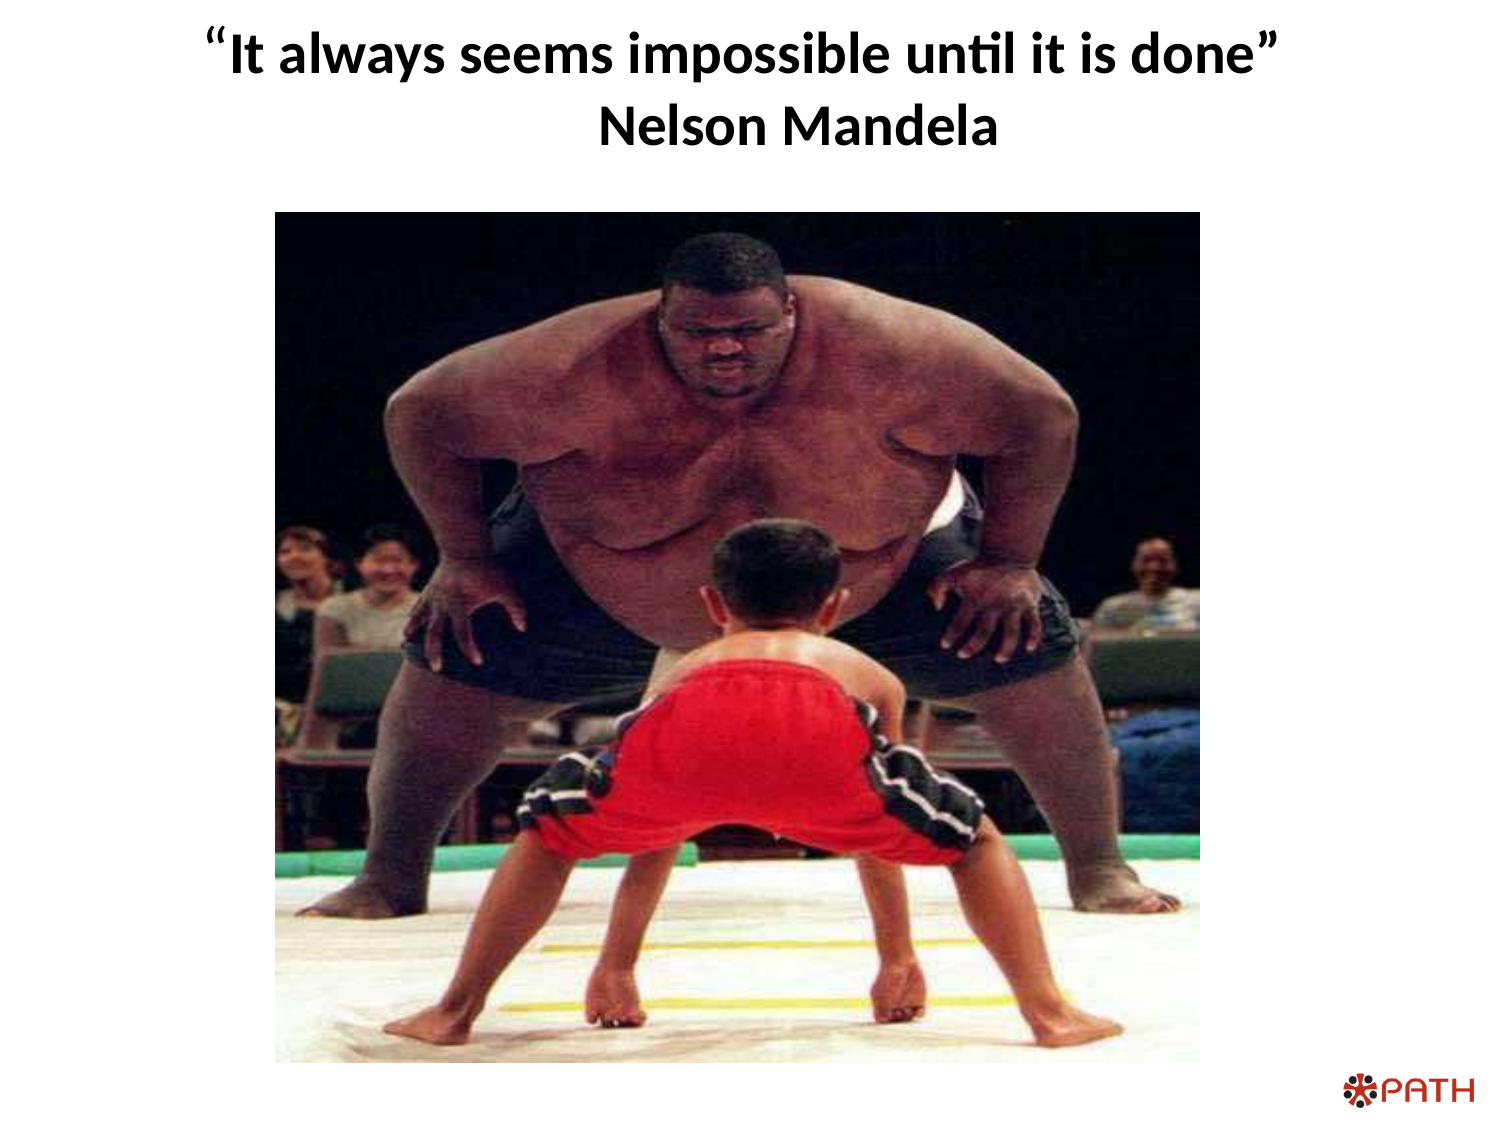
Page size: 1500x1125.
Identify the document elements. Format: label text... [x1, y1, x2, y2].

title “It always seems impossible until it is done” Nelson Mandela [76, 0, 1404, 166]
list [274, 212, 1201, 1063]
picture [1324, 1058, 1493, 1121]
